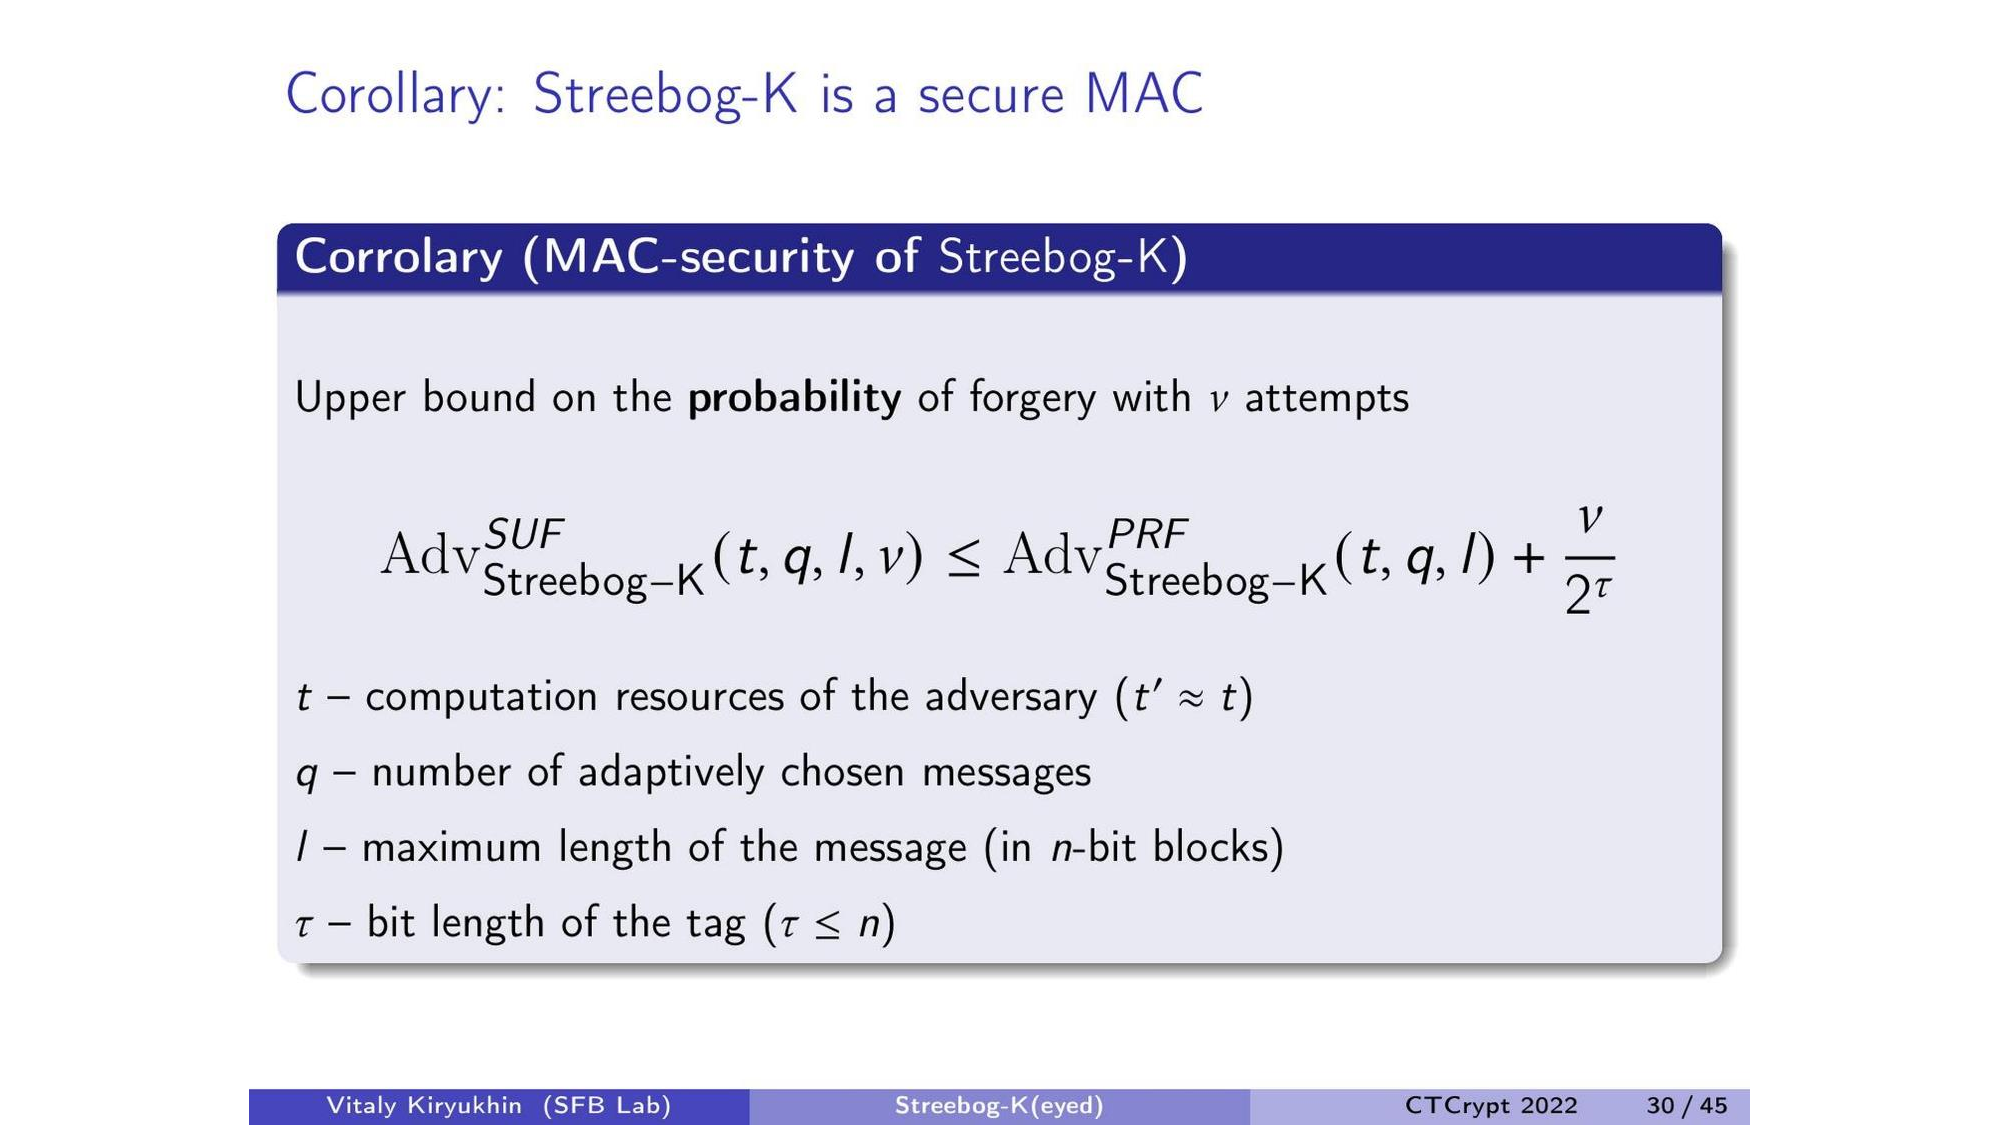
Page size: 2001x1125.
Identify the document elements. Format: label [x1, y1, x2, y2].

picture [249, 0, 1750, 1125]
